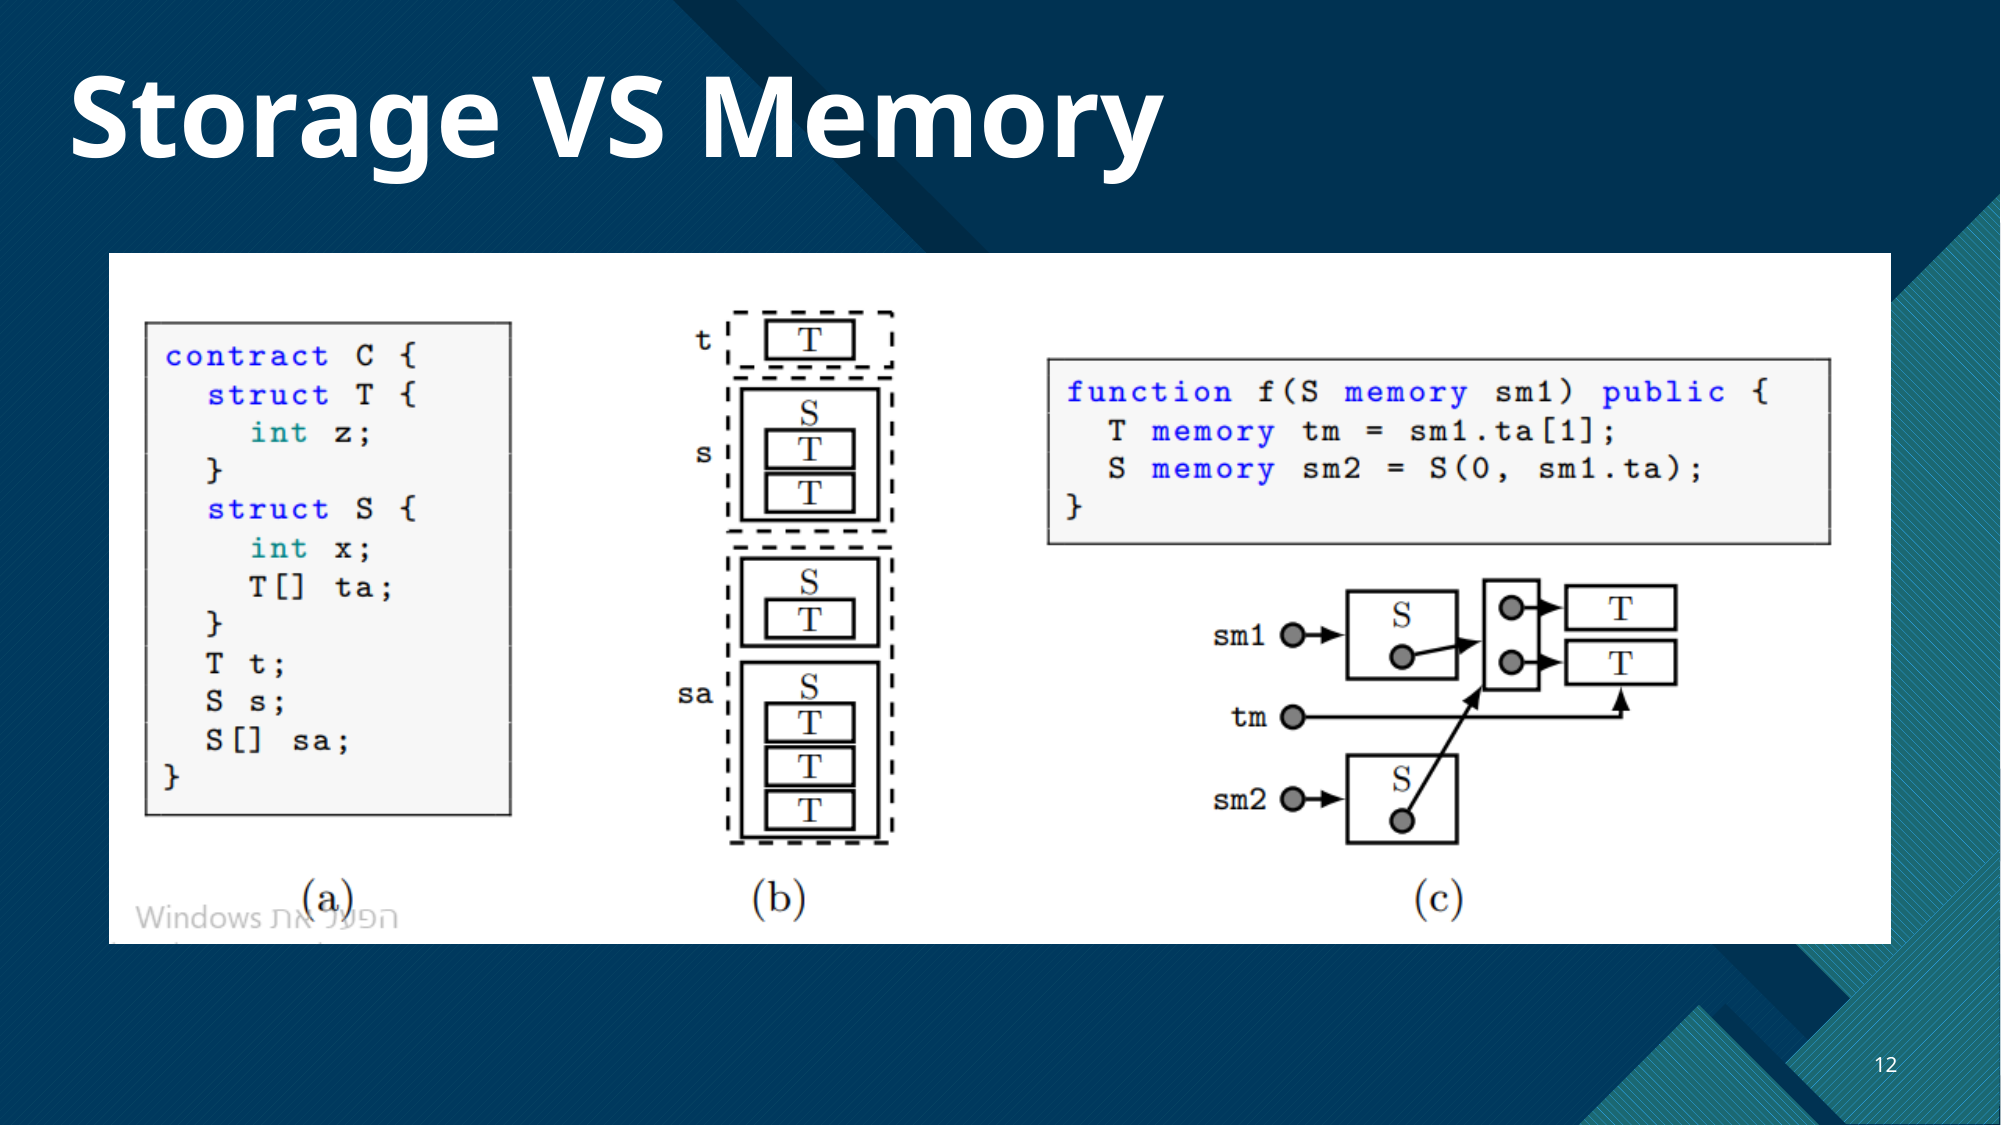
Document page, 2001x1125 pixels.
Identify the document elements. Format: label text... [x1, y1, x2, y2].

picture [109, 253, 1891, 944]
slide_number 12 [1845, 1035, 1913, 1096]
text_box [1785, 743, 2001, 1064]
title Storage VS Memory [53, 48, 1223, 190]
